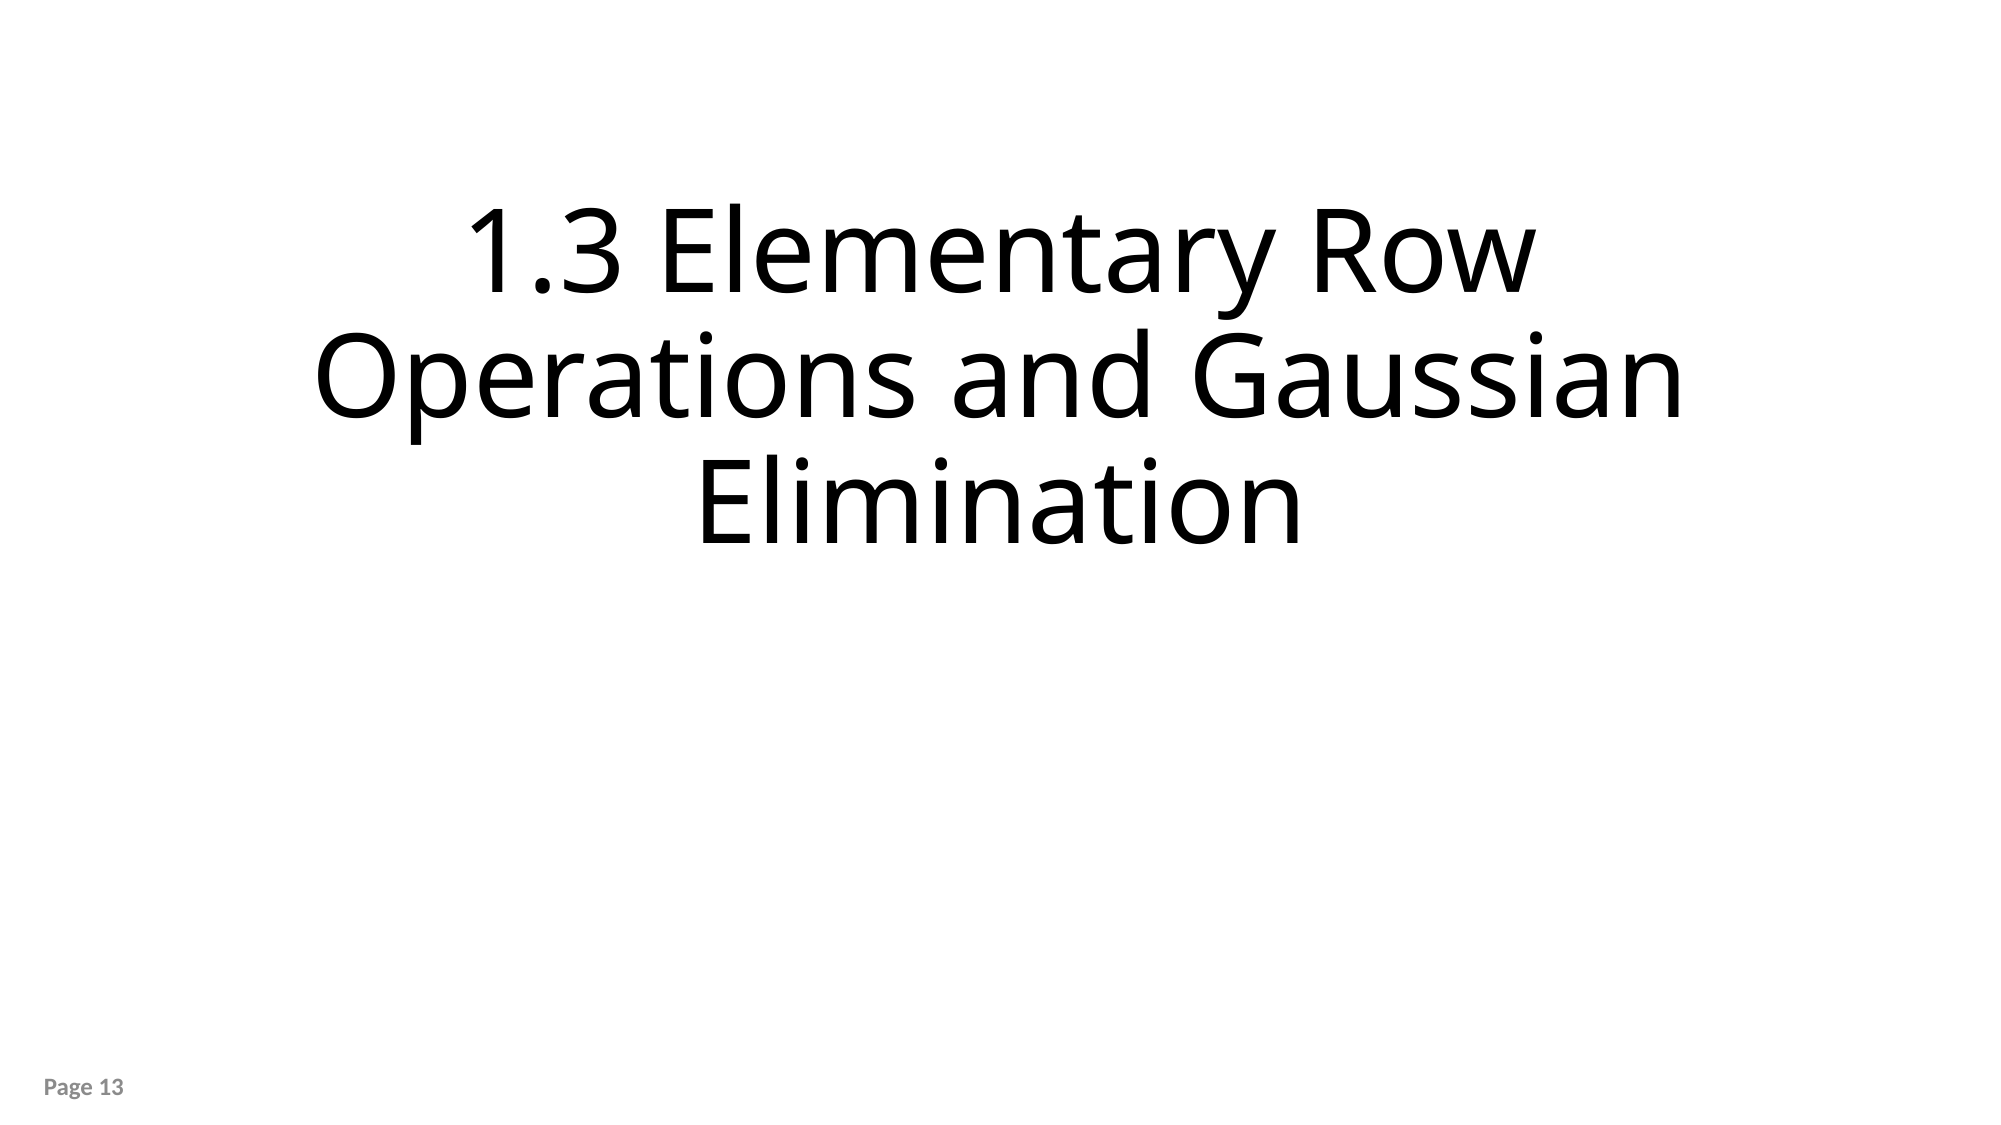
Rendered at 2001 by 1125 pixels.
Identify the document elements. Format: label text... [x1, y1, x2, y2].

slide_number Page 13 [28, 1055, 479, 1116]
title 1.3 Elementary Row Operations and Gaussian Elimination [249, 184, 1750, 576]
